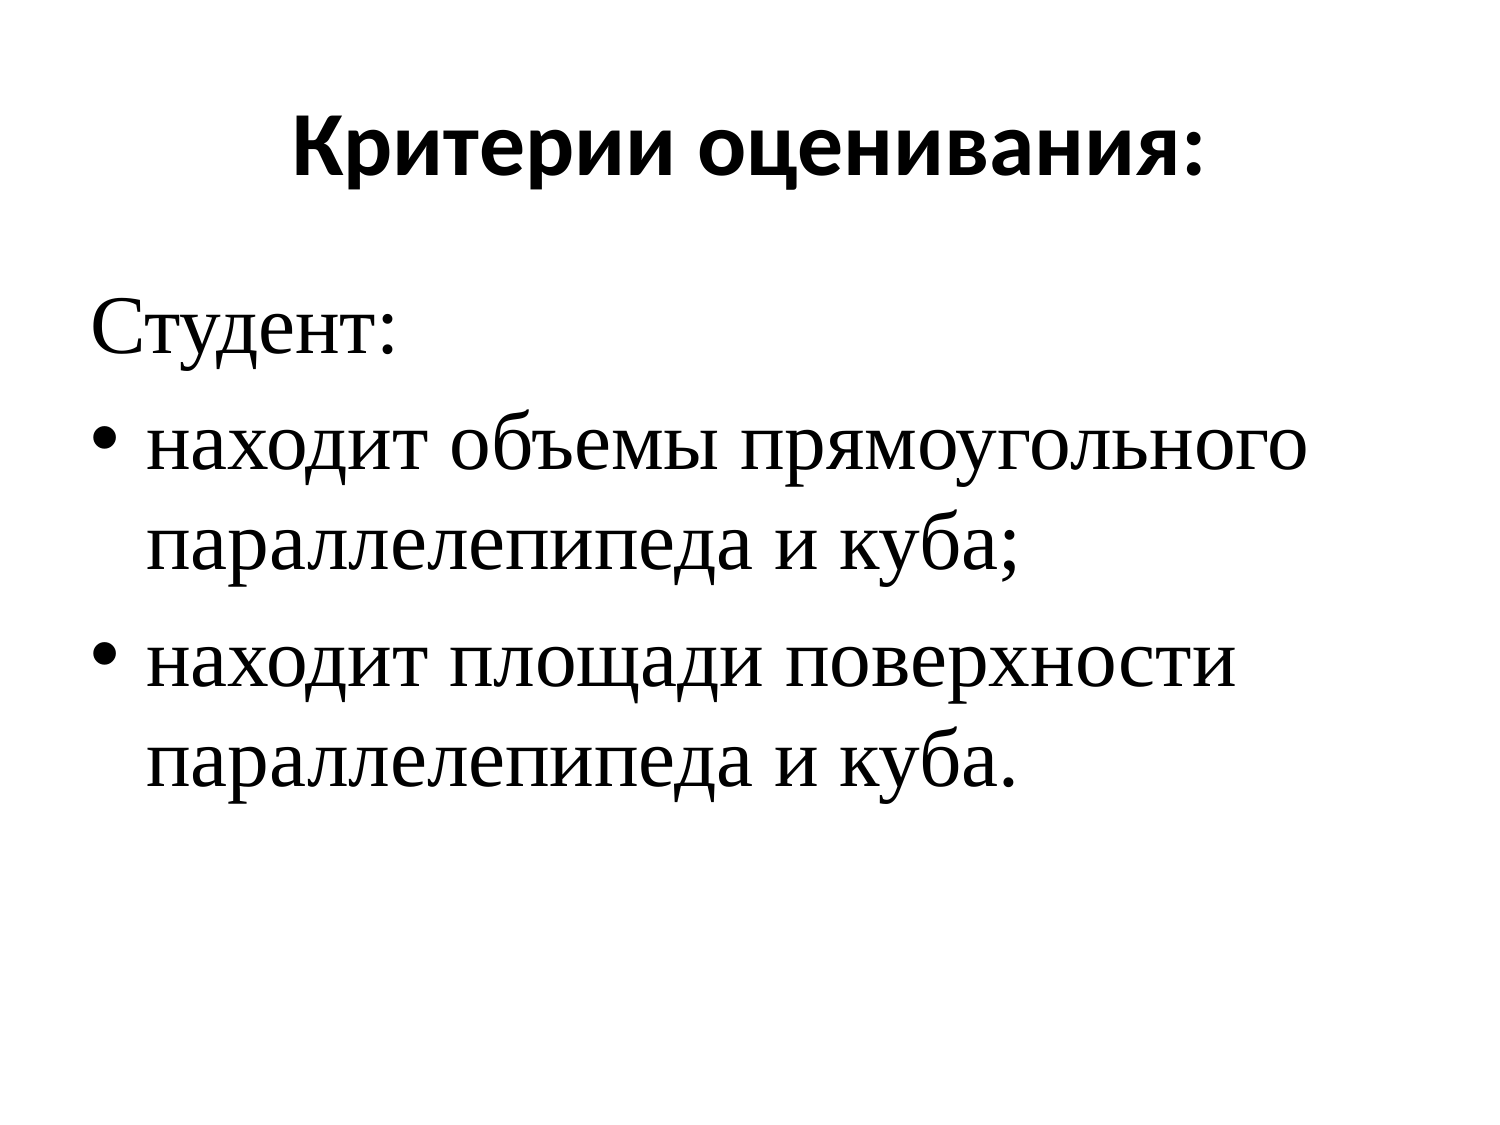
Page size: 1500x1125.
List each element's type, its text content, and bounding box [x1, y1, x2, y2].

title Критерии оценивания: [75, 45, 1425, 233]
list Студент: находит объемы прямоугольного параллелепипеда и куба; находит площади поверхности параллелепипеда и куба. [75, 262, 1425, 1005]
